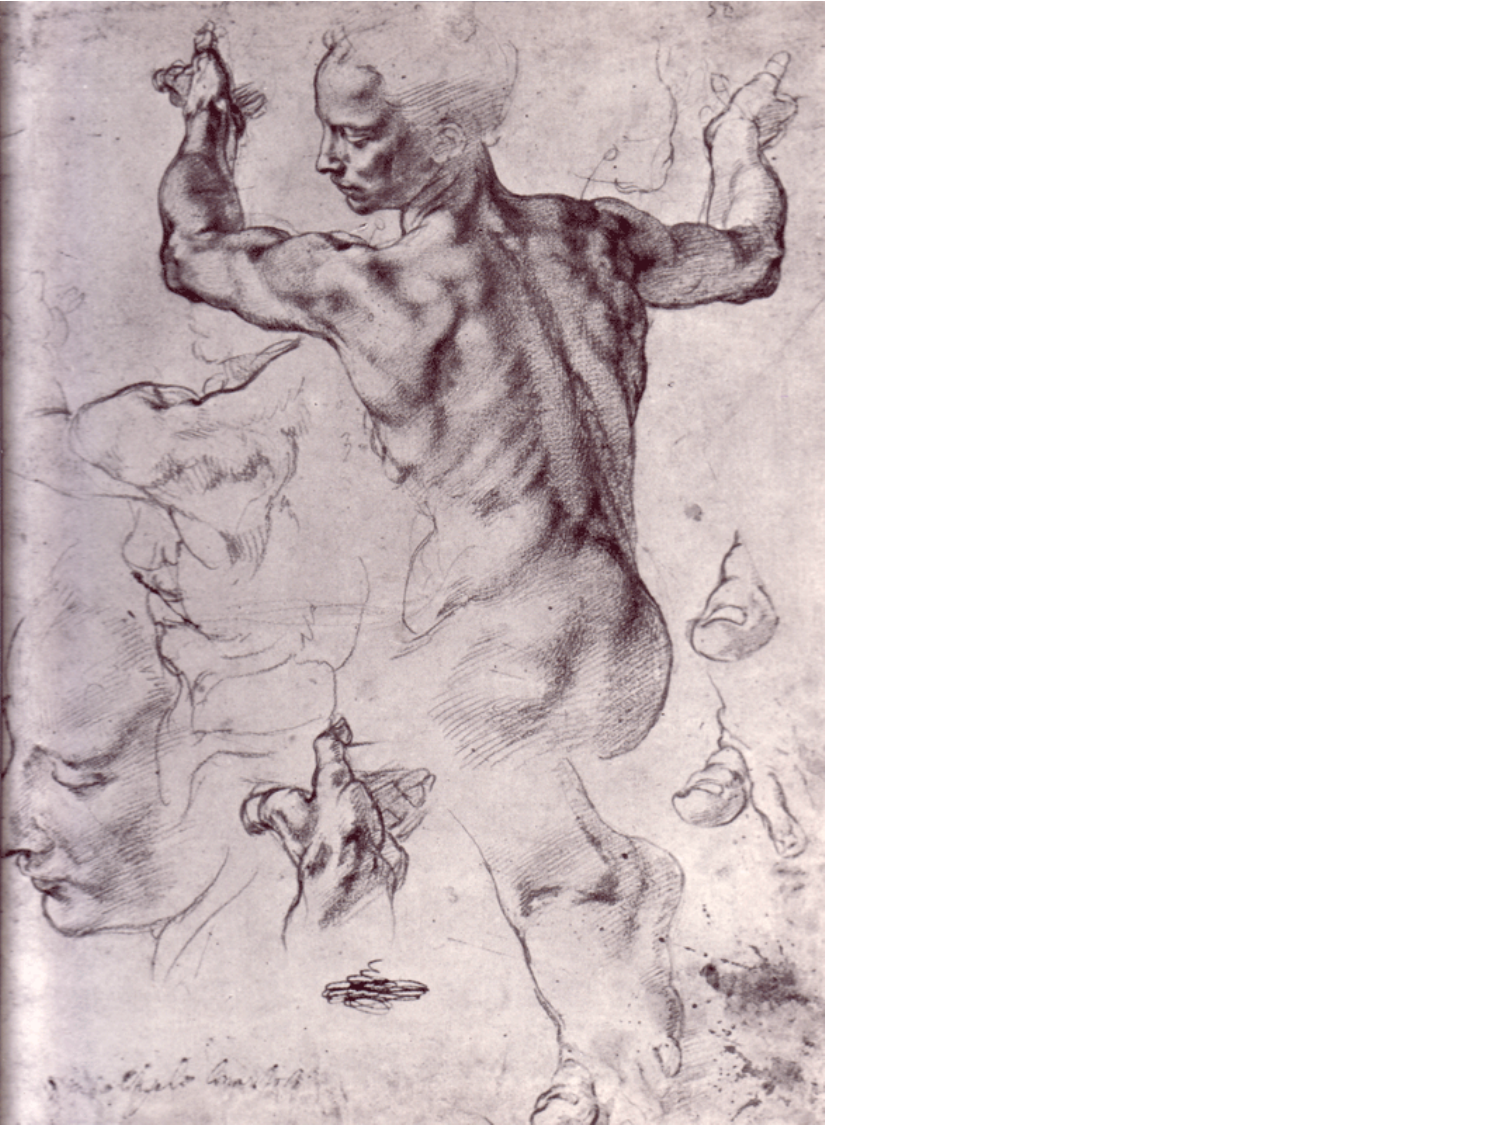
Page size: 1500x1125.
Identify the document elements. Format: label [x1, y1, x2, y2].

list [0, 0, 825, 1125]
